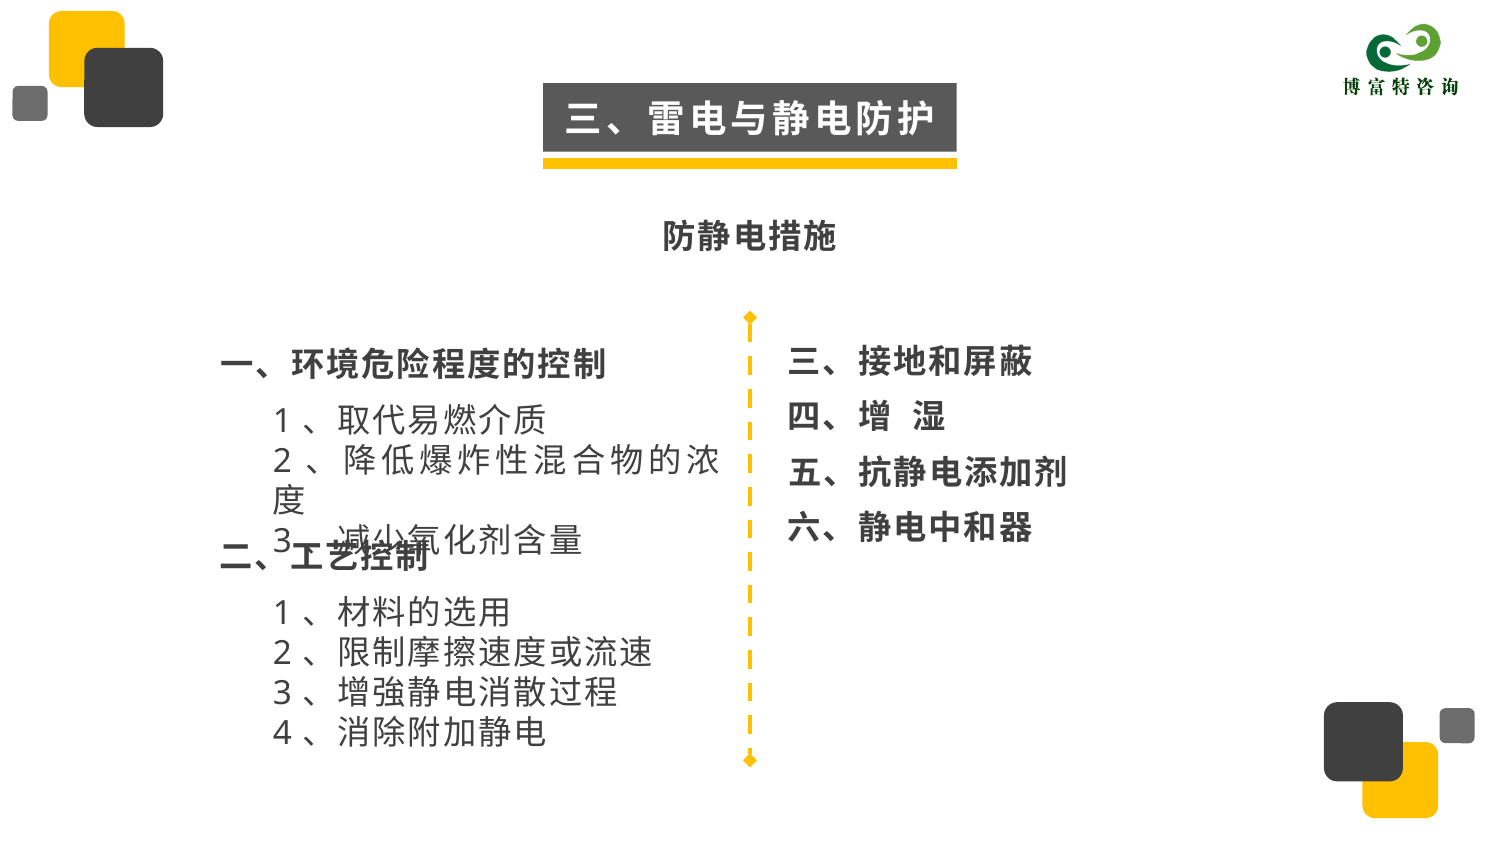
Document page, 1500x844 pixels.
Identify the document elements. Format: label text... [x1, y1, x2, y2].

picture [1329, 23, 1477, 98]
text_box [543, 82, 957, 164]
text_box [258, 336, 737, 761]
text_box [824, 332, 1143, 555]
text_box 防静电措施 [591, 208, 909, 263]
